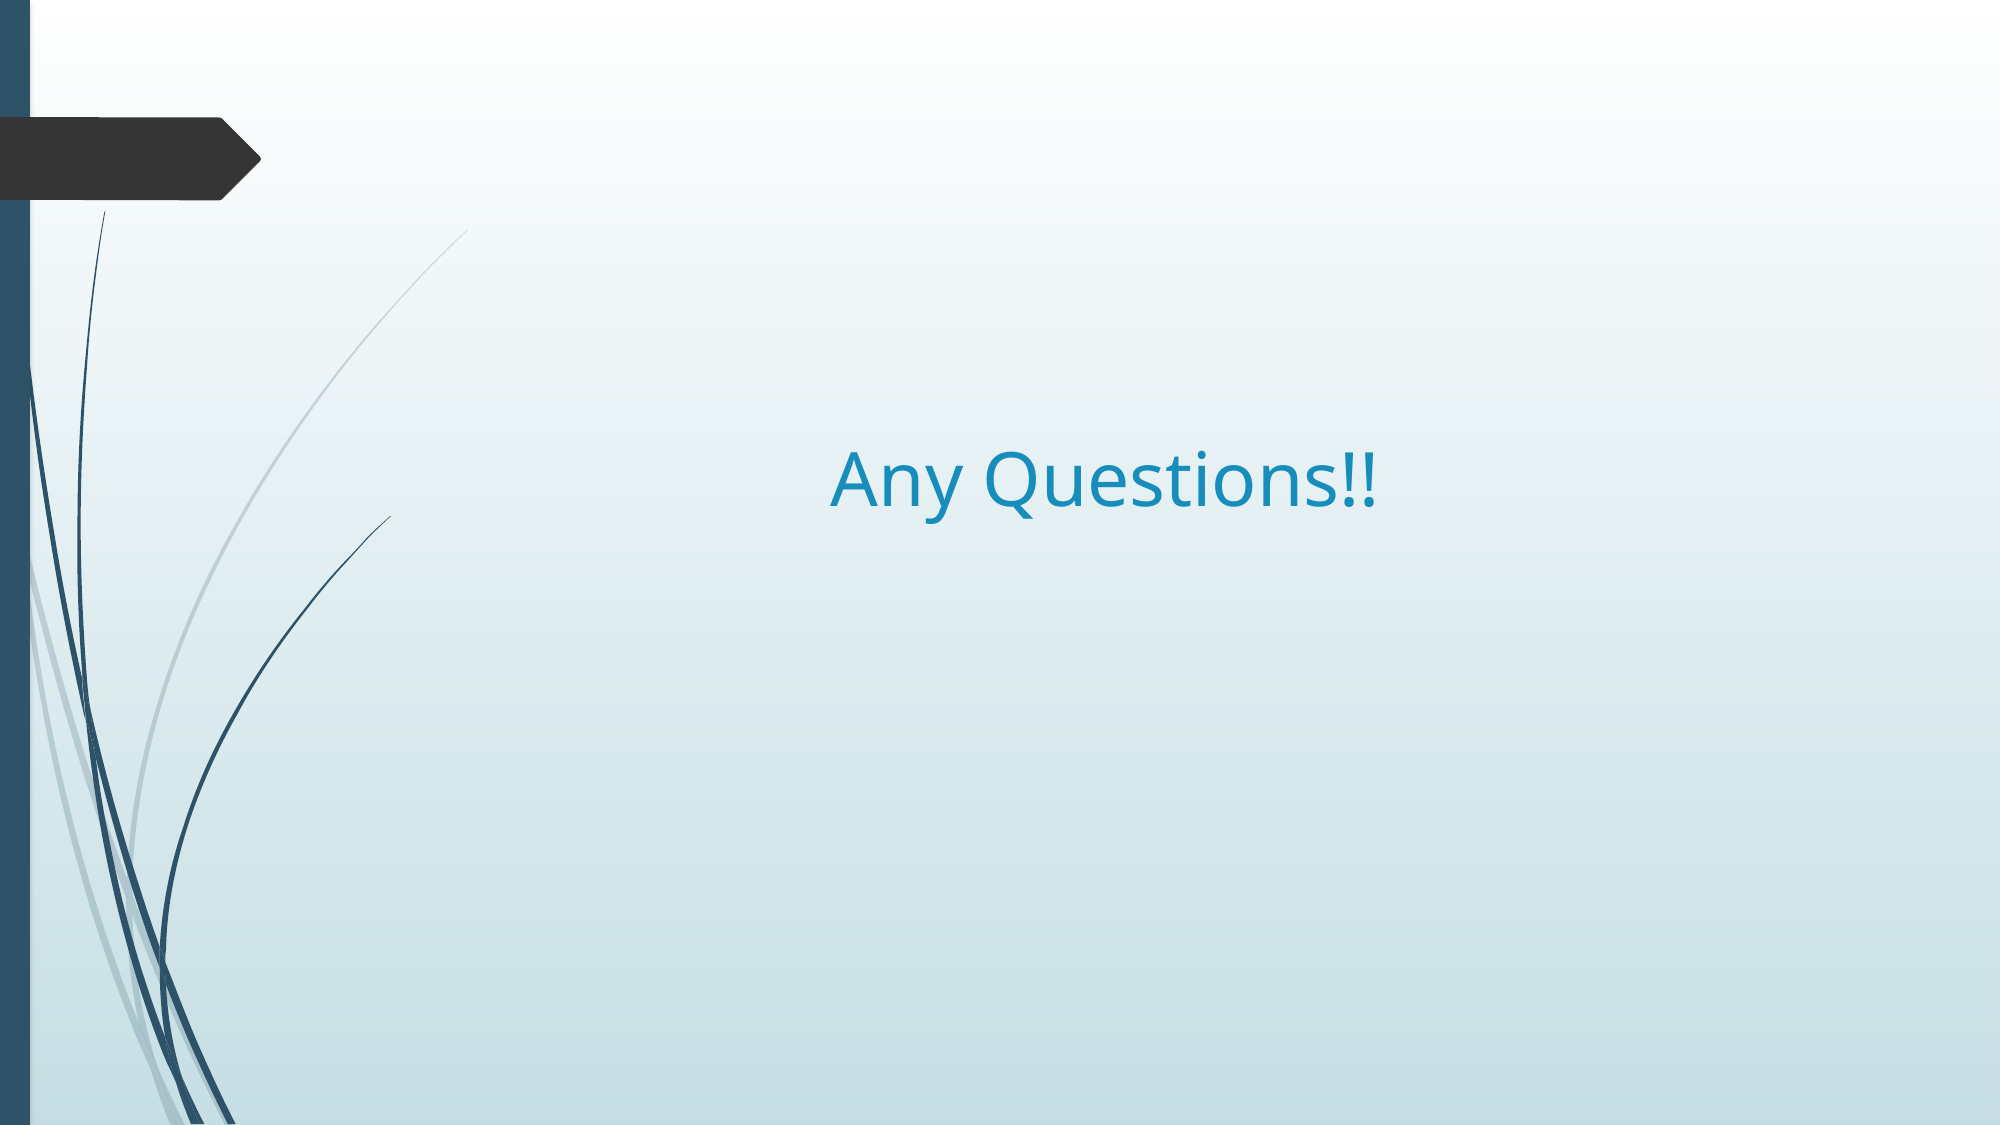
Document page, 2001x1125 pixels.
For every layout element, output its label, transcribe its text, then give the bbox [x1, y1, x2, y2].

title Any Questions!! [374, 424, 1837, 635]
